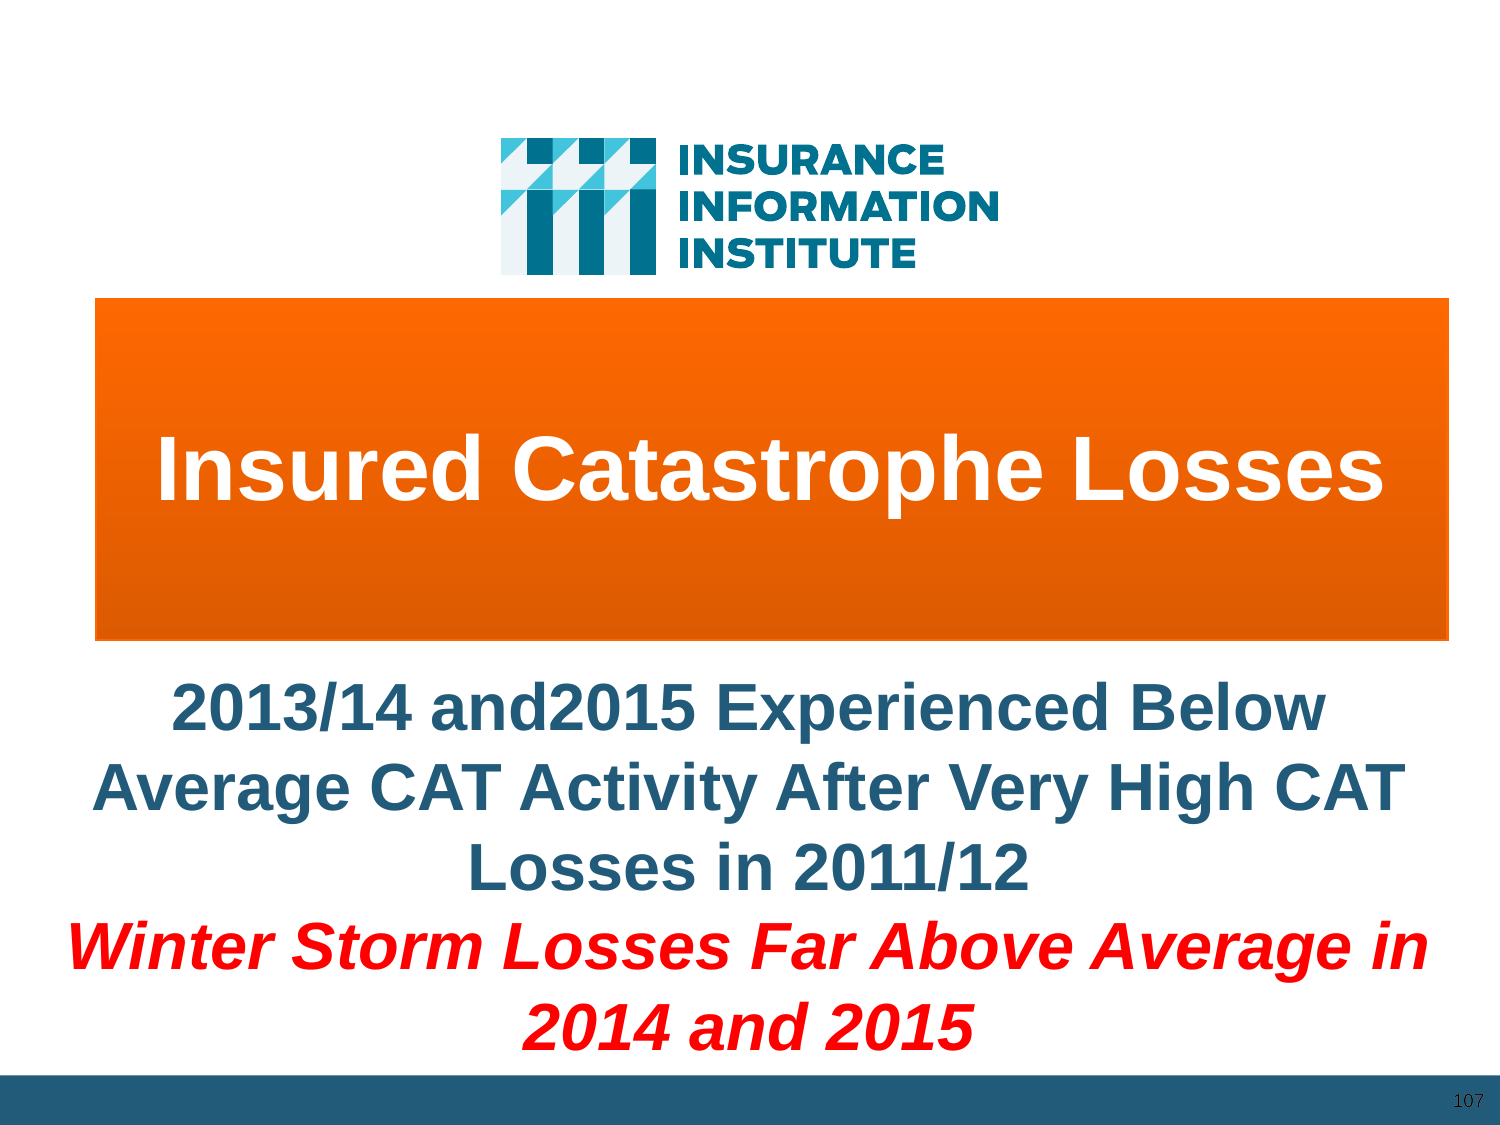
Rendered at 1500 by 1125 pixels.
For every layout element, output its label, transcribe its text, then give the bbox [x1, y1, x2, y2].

picture [500, 137, 998, 275]
text_box Insured Catastrophe Losses [96, 299, 1448, 640]
text_box [0, 1075, 1500, 1125]
text_box 2013/14 and2015 Experienced Below Average CAT Activity After Very High CAT Losses in 2011/12 Winter Storm Losses Far Above Average in 2014 and 2015 [40, 656, 1459, 1071]
slide_number 107 [1410, 1091, 1485, 1112]
